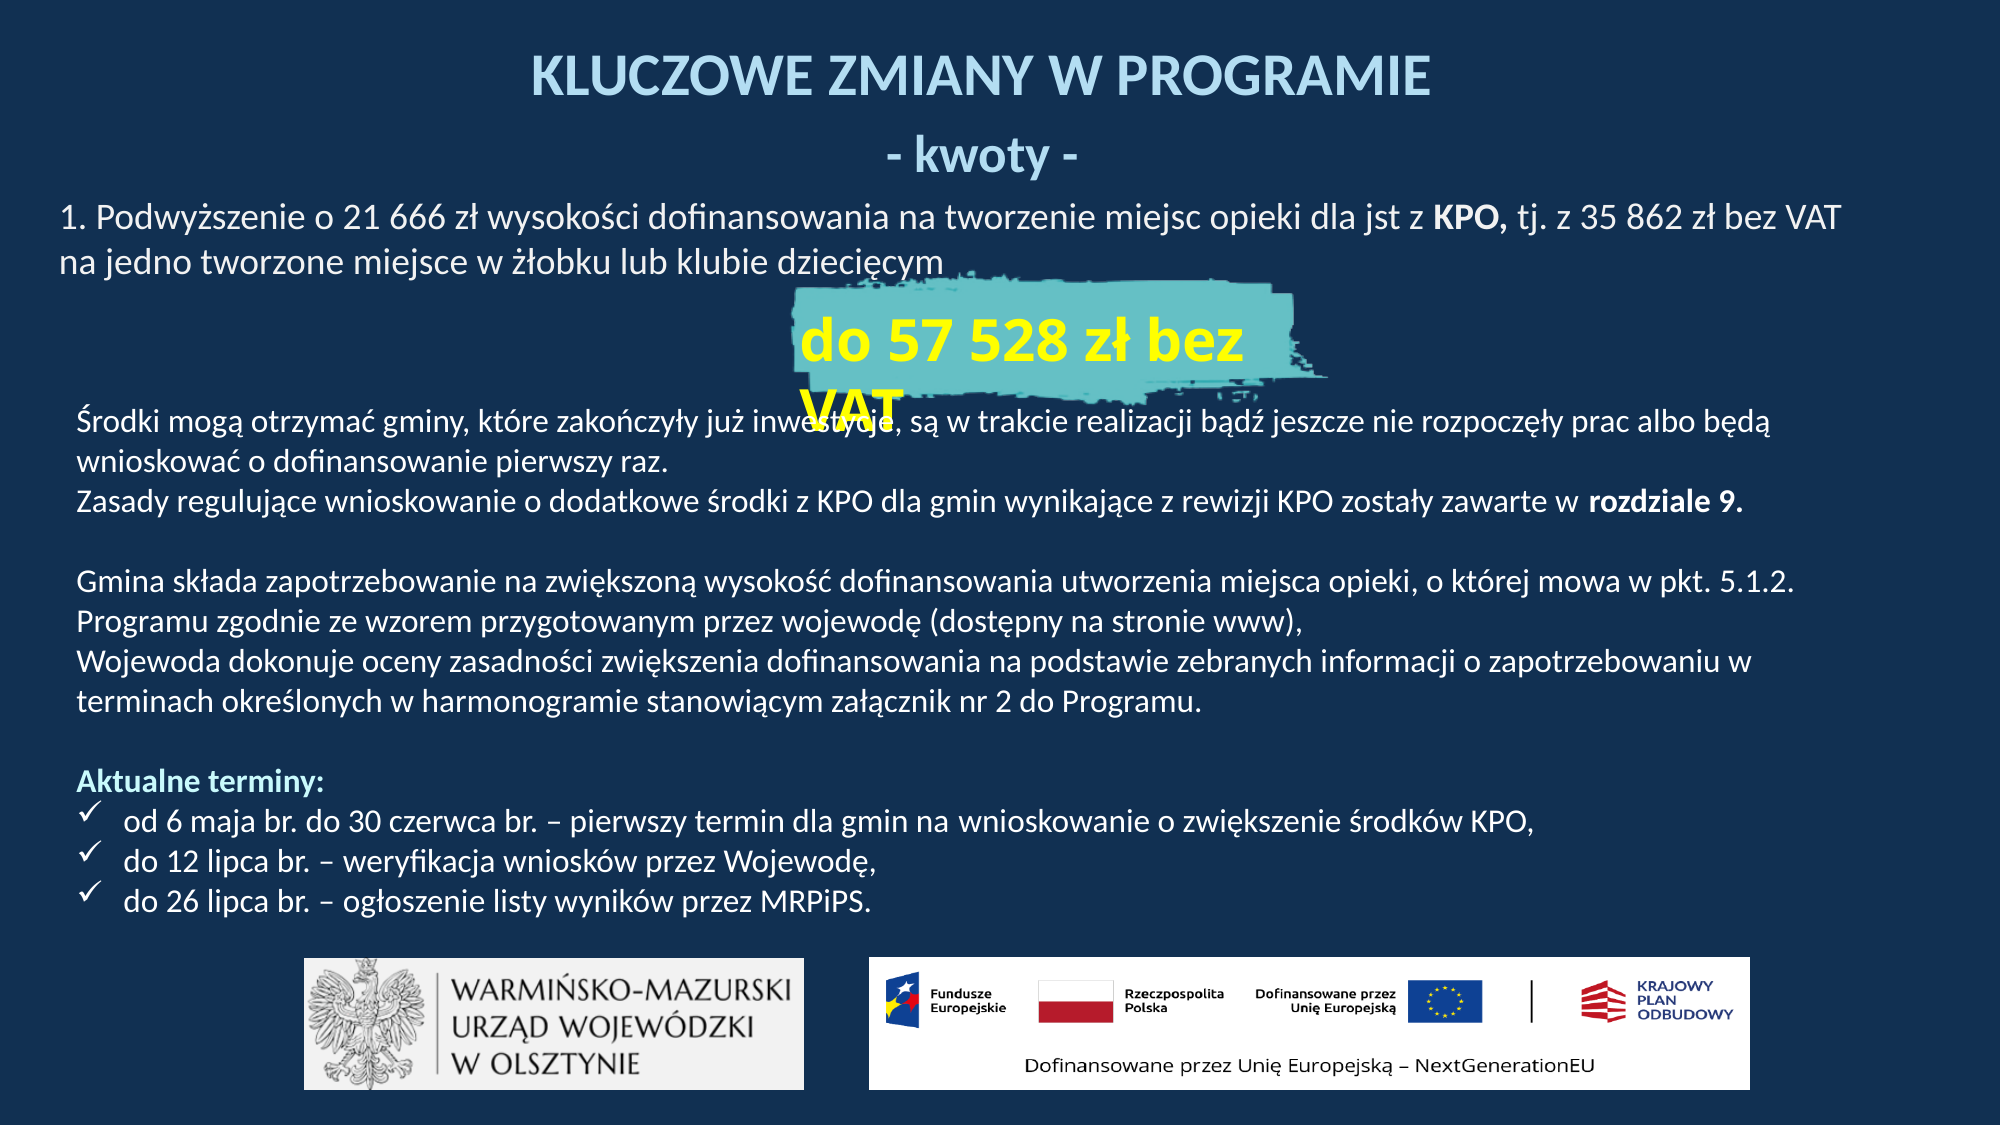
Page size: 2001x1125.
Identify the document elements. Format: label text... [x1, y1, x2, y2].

text_box 1. Podwyższenie o 21 666 zł wysokości dofinansowania na tworzenie miejsc opieki dla jst z KPO, tj. z 35 862 zł bez VAT na jedno tworzone miejsce w żłobku lub klubie dziecięcym [44, 184, 1889, 290]
picture [304, 957, 805, 1090]
list KLUCZOWE ZMIANY W PROGRAMIE - kwoty - [275, 35, 1690, 184]
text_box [763, 257, 1340, 418]
text_box Środki mogą otrzymać gminy, które zakończyły już inwestycje, są w trakcie realizacji bądź jeszcze nie rozpoczęły prac albo będą wnioskować o dofinansowanie pierwszy raz. Zasady regulujące wnioskowanie o dodatkowe środki z KPO dla gmin wynikające z rewizji KPO zostały zawarte w rozdziale 9. Gmina składa zapotrzebowanie na zwiększoną wysokość dofinansowania utworzenia miejsca opieki, o której mowa w pkt. 5.1.2. Programu zgodnie ze wzorem przygotowanym przez wojewodę (dostępny na stronie www), Wojewoda dokonuje oceny zasadności zwiększenia dofinansowania na podstawie zebranych informacji o zapotrzebowaniu w terminach określonych w harmonogramie stanowiącym załącznik nr 2 do Programu. Aktualne terminy: od 6 maja br. do 30 czerwca br. – pierwszy termin dla gmin na wnioskowanie o zwiększenie środków KPO, do 12 lipca br. – weryfikacja wniosków przez Wojewodę, do 26 lipca br. – ogłoszenie listy wyników przez MRPiPS. [61, 392, 1875, 926]
picture [869, 957, 1750, 1090]
